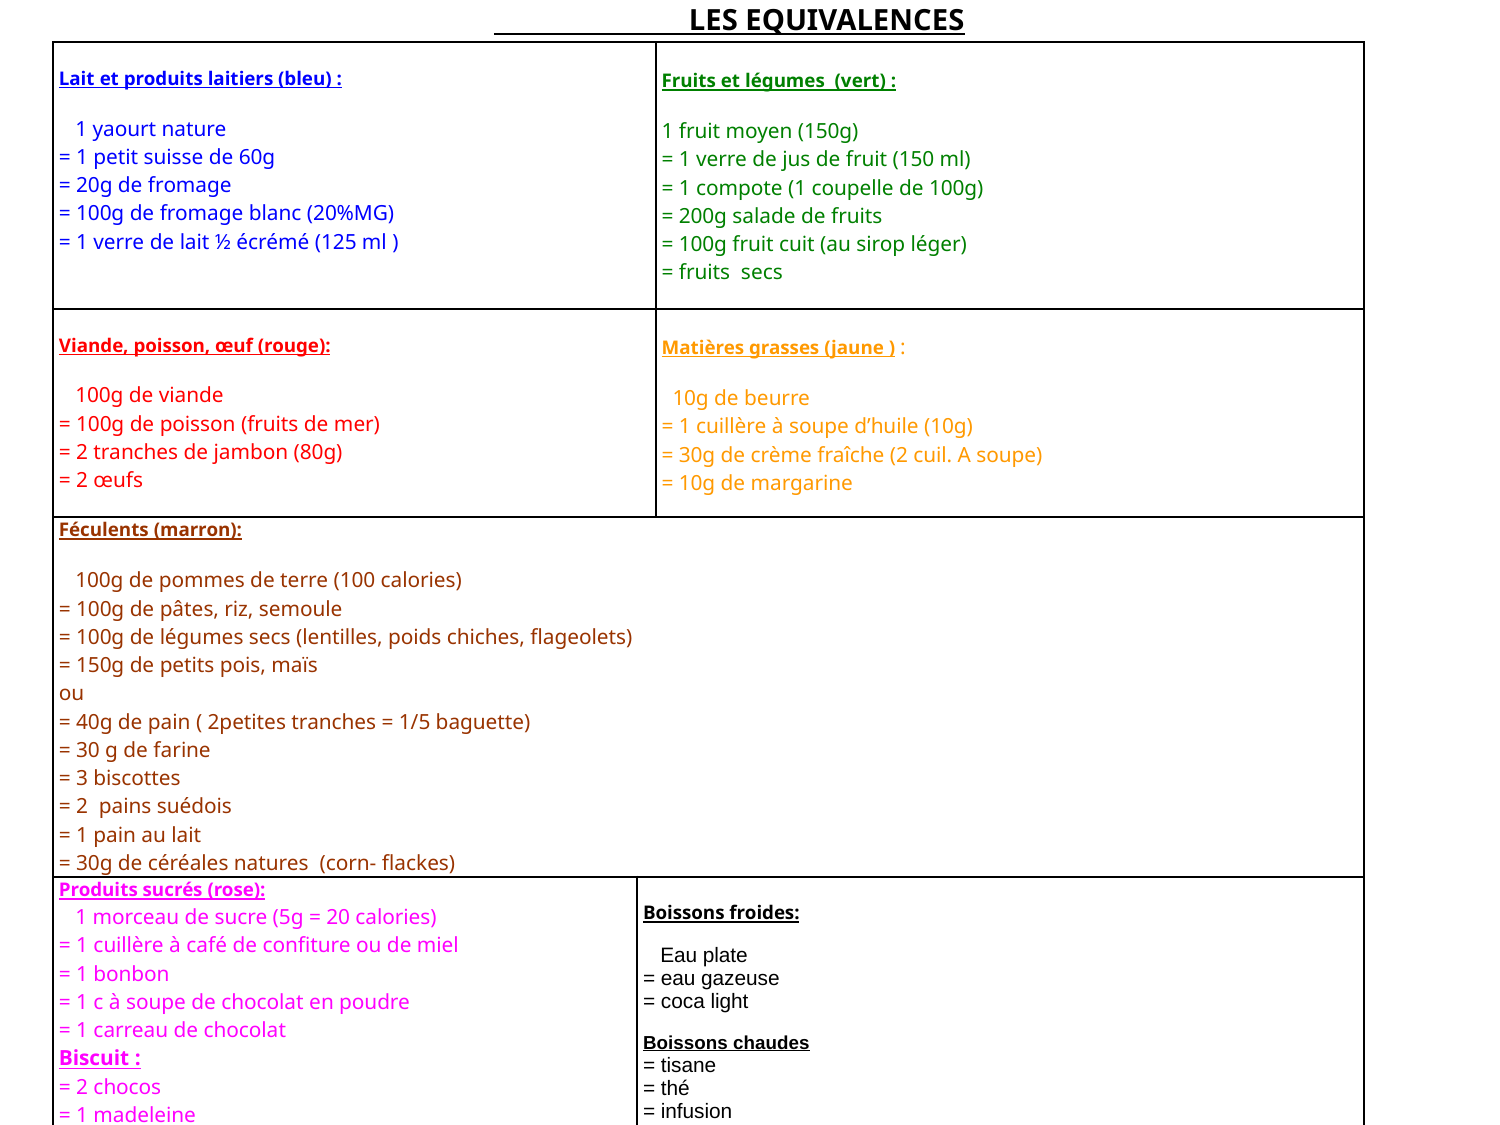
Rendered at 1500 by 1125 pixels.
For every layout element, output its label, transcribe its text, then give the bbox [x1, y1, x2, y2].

text_box LES EQUIVALENCES [0, 0, 1459, 81]
table_header Fruits et légumes (vert) : 1 fruit moyen (150g) = 1 verre de jus de fruit (150 ml) = 1 compote (1 coupelle de 100g) = 200g salade de fruits = 100g fruit cuit (au sirop léger) = fruits secs [657, 81, 1363, 308]
table_cell Matières grasses (jaune ) : 10g de beurre = 1 cuillère à soupe d’huile (10g) = 30g de crème fraîche (2 cuil. A soupe) = 10g de margarine [657, 310, 1363, 516]
table_cell Produits sucrés (rose): 1 morceau de sucre (5g = 20 calories) = 1 cuillère à café de confiture ou de miel = 1 bonbon = 1 c à soupe de chocolat en poudre = 1 carreau de chocolat Biscuit : = 2 chocos = 1 madeleine = 6 barquettes ( abricots, fraises, choc) = 6 petits beurre = 1 paquet portion paille d’or = 1 crêpe fourrée (industrielle) [54, 878, 636, 1125]
table_cell Boissons froides: Eau plate = eau gazeuse = coca light Boissons chaudes = tisane = thé = infusion = café [638, 878, 1363, 1125]
table_cell Féculents (marron): 100g de pommes de terre (100 calories) = 100g de pâtes, riz, semoule = 100g de légumes secs (lentilles, poids chiches, flageolets) = 150g de petits pois, maïs ou = 40g de pain ( 2petites tranches = 1/5 baguette) = 30 g de farine = 3 biscottes = 2 pains suédois = 1 pain au lait = 30g de céréales natures (corn- flackes) [54, 518, 1363, 876]
table_cell Viande, poisson, œuf (rouge): 100g de viande = 100g de poisson (fruits de mer) = 2 tranches de jambon (80g) = 2 œufs [54, 310, 655, 516]
table_header Lait et produits laitiers (bleu) : 1 yaourt nature = 1 petit suisse de 60g = 20g de fromage = 100g de fromage blanc (20%MG) = 1 verre de lait ½ écrémé (125 ml ) [54, 81, 655, 308]
